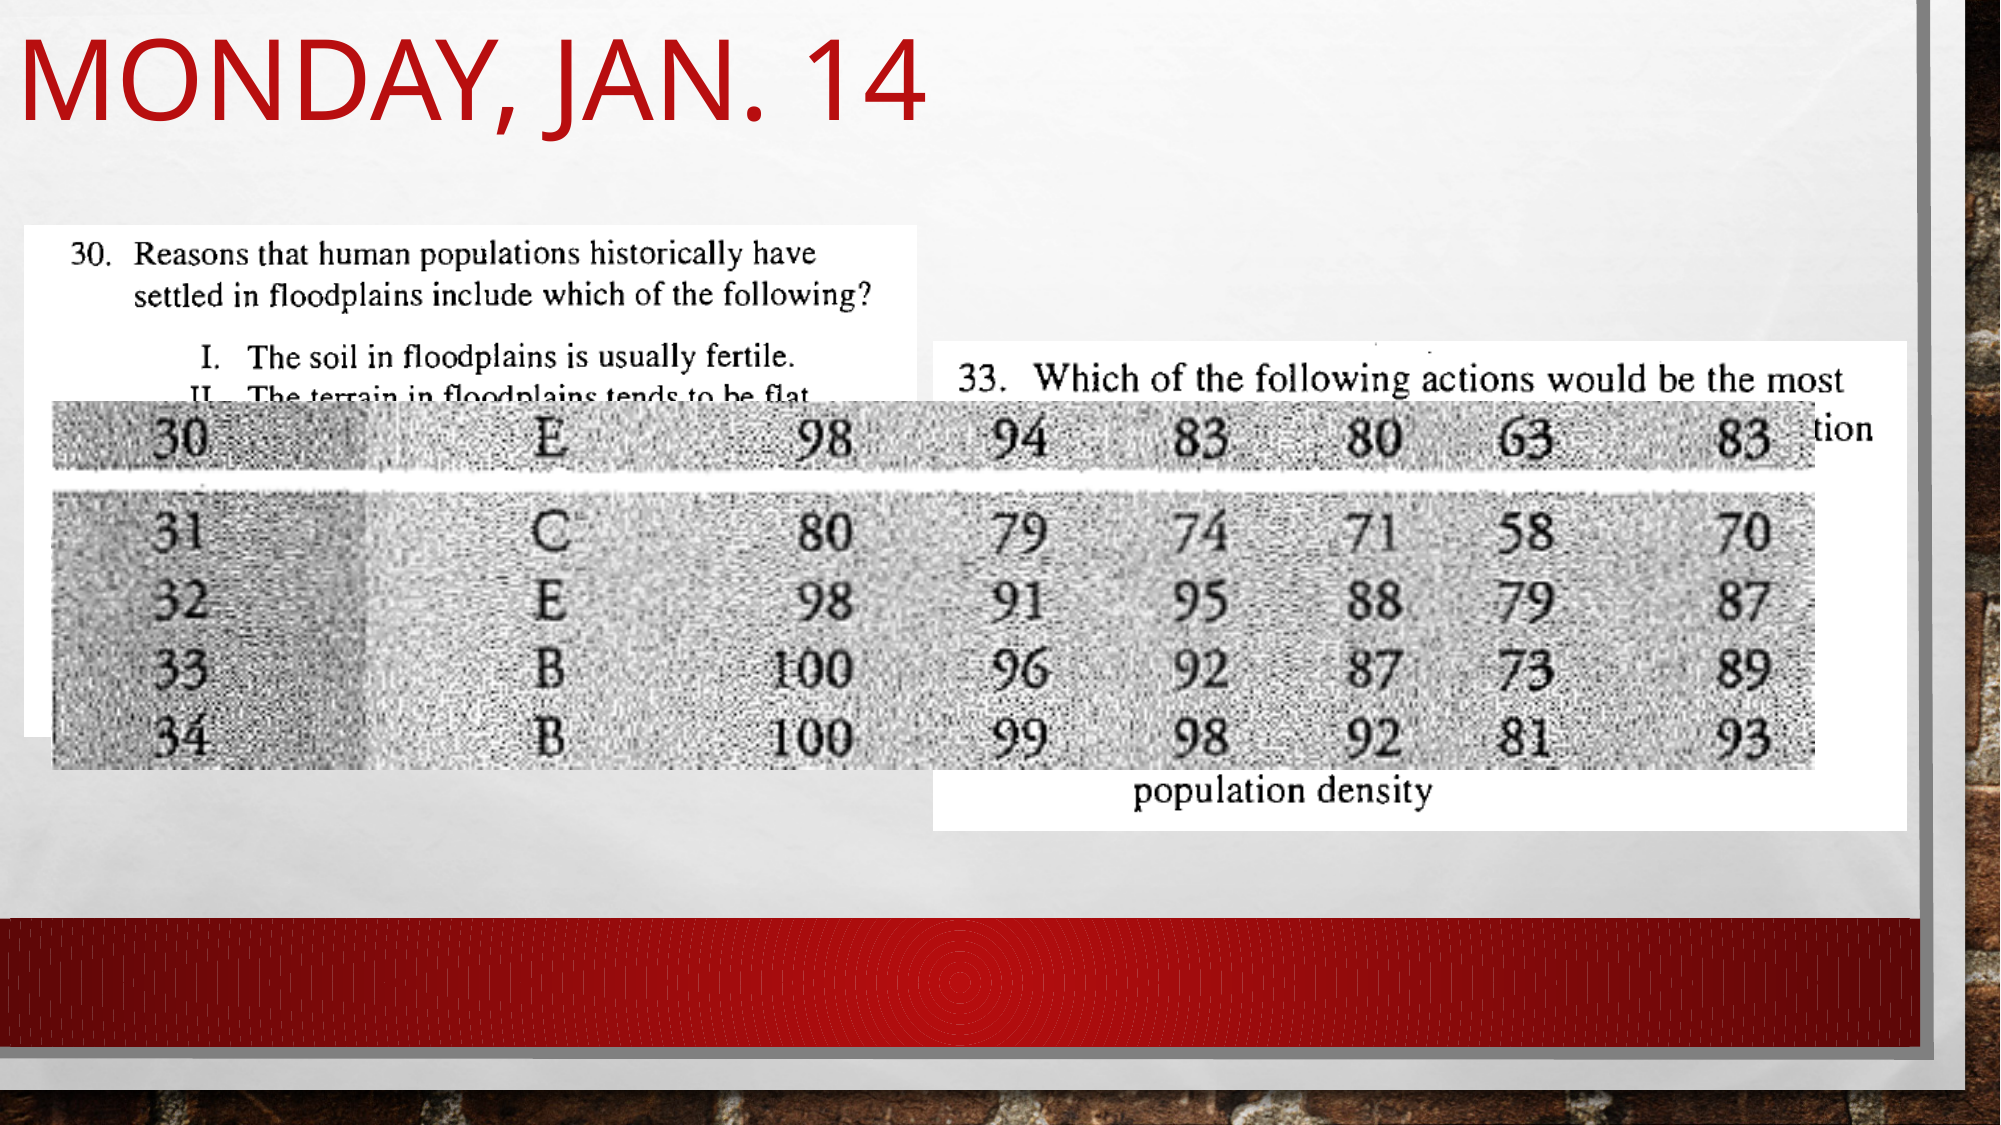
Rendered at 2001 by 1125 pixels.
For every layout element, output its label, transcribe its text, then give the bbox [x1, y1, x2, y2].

picture [0, 0, 2000, 1125]
title monday, Jan. 14 [0, 0, 1706, 179]
picture [23, 225, 1907, 831]
